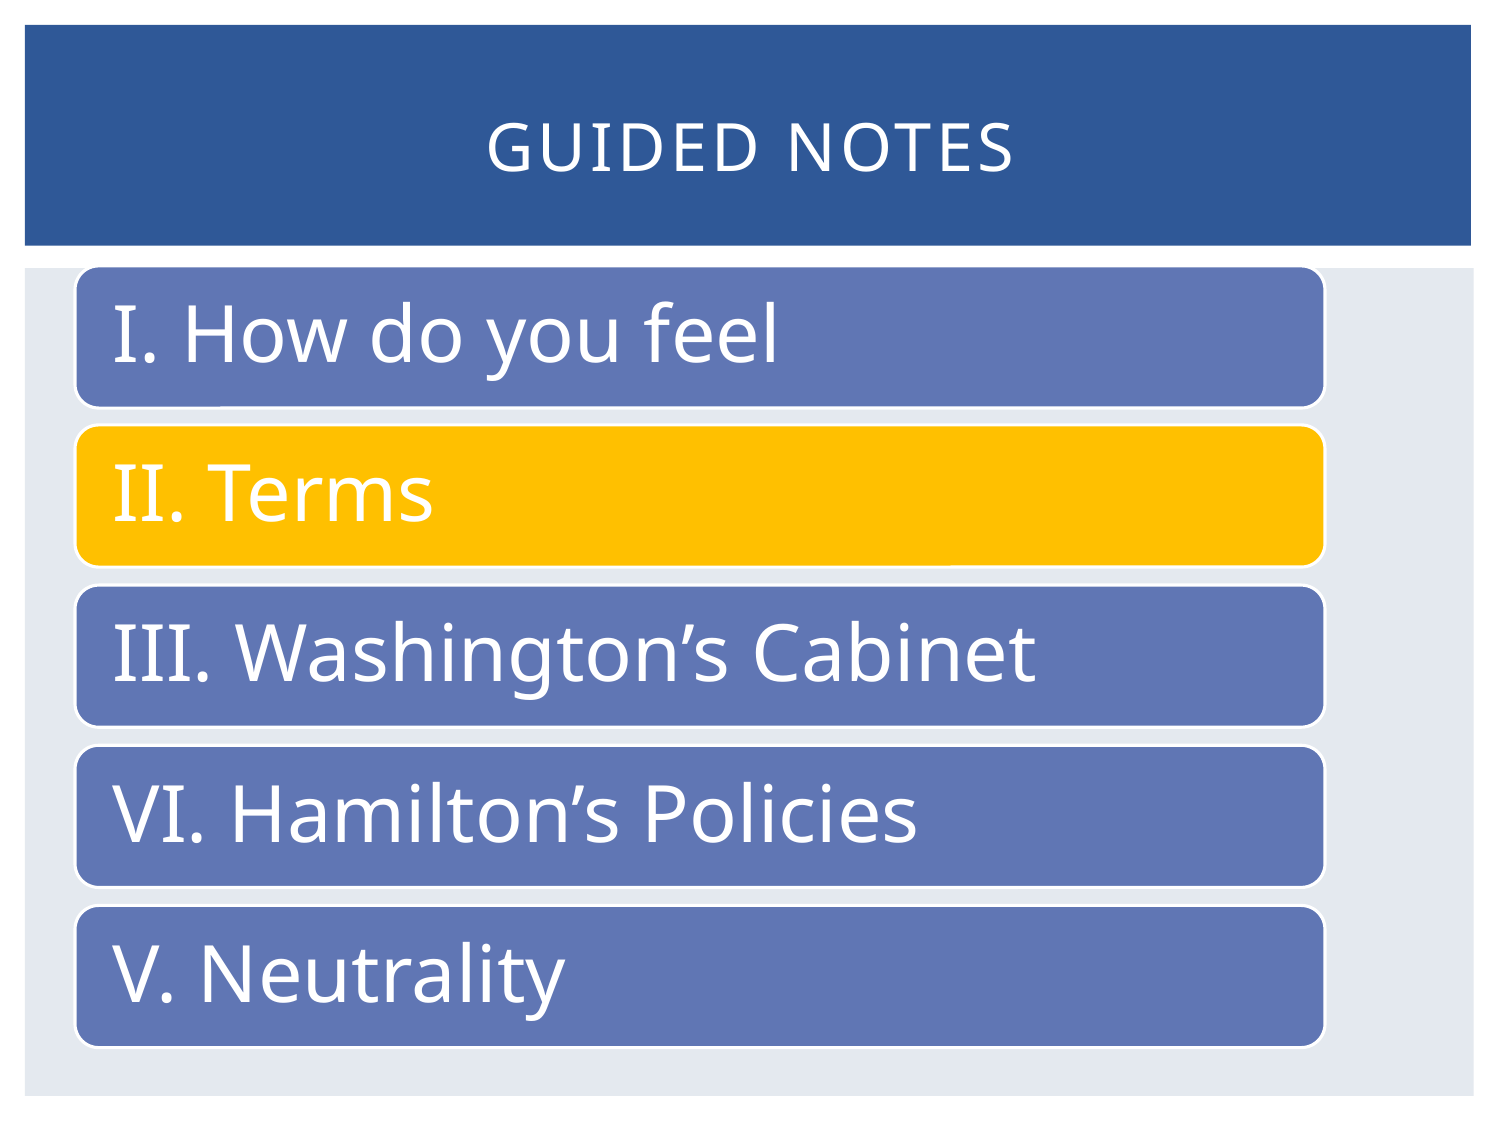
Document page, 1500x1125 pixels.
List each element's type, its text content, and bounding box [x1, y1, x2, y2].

title Guided Notes [62, 58, 1438, 232]
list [74, 262, 1326, 1051]
